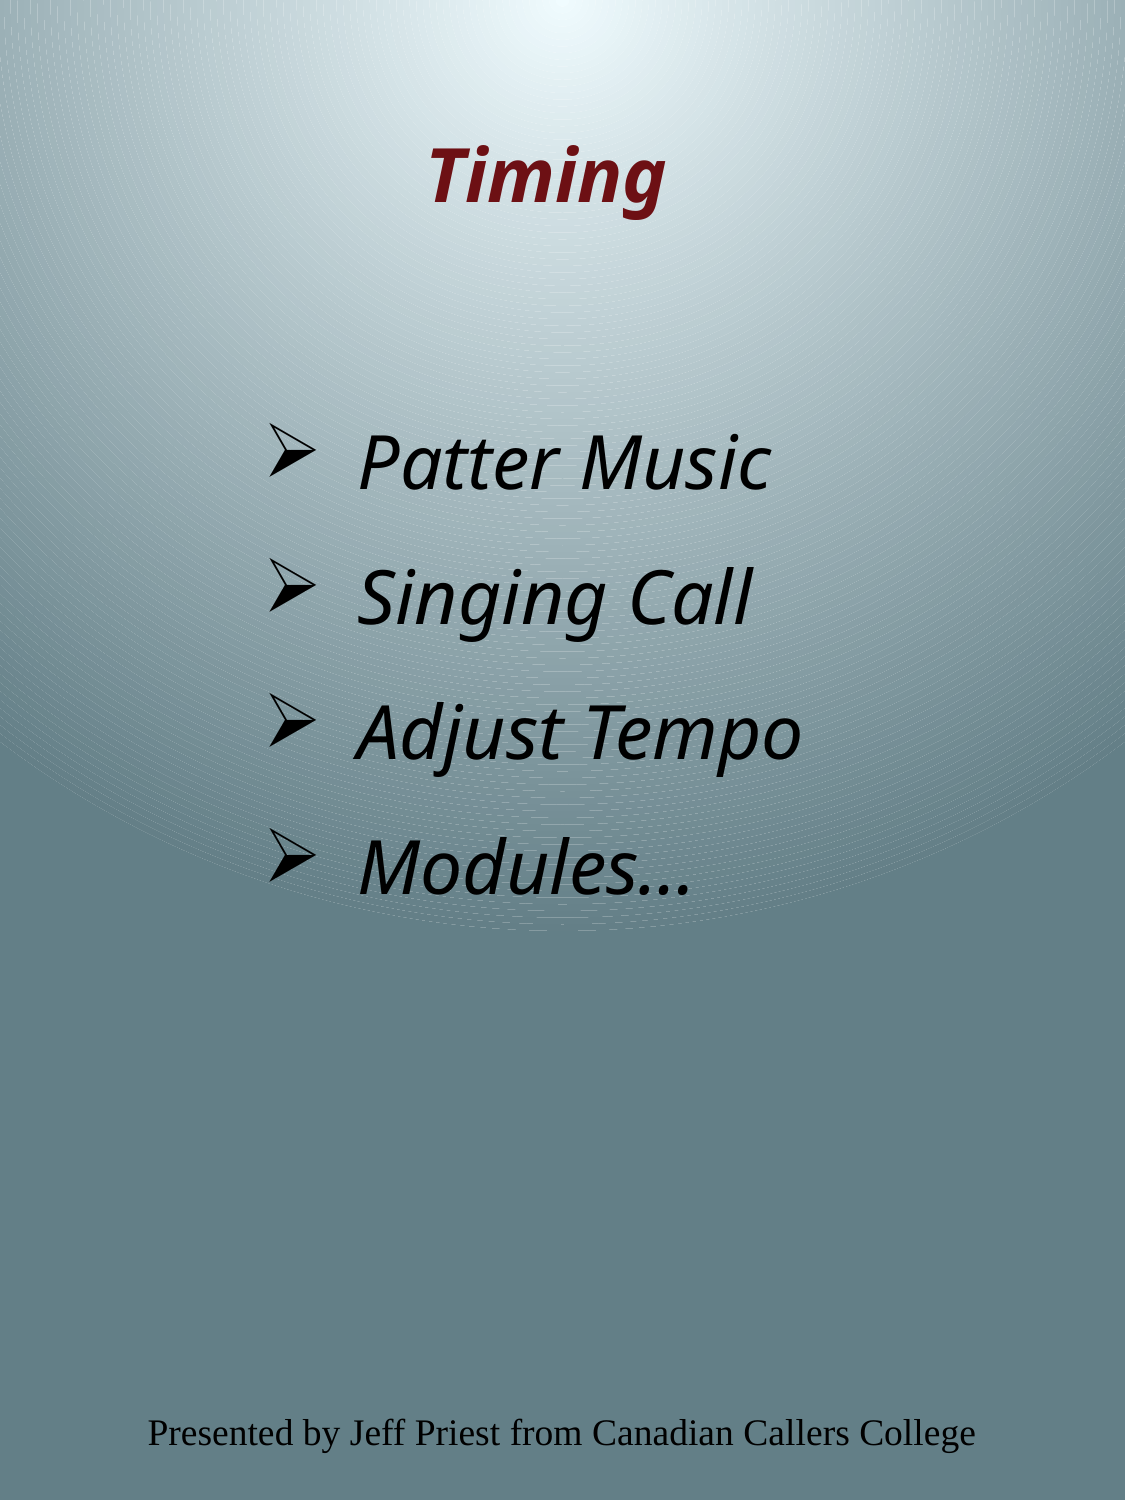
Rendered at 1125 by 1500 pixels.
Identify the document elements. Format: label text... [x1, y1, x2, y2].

footer Presented by Jeff Priest from Canadian Callers College [0, 1400, 1125, 1500]
text_box Patter Music Singing Call Adjust Tempo Modules… [249, 362, 820, 918]
text_box Timing [287, 74, 825, 225]
